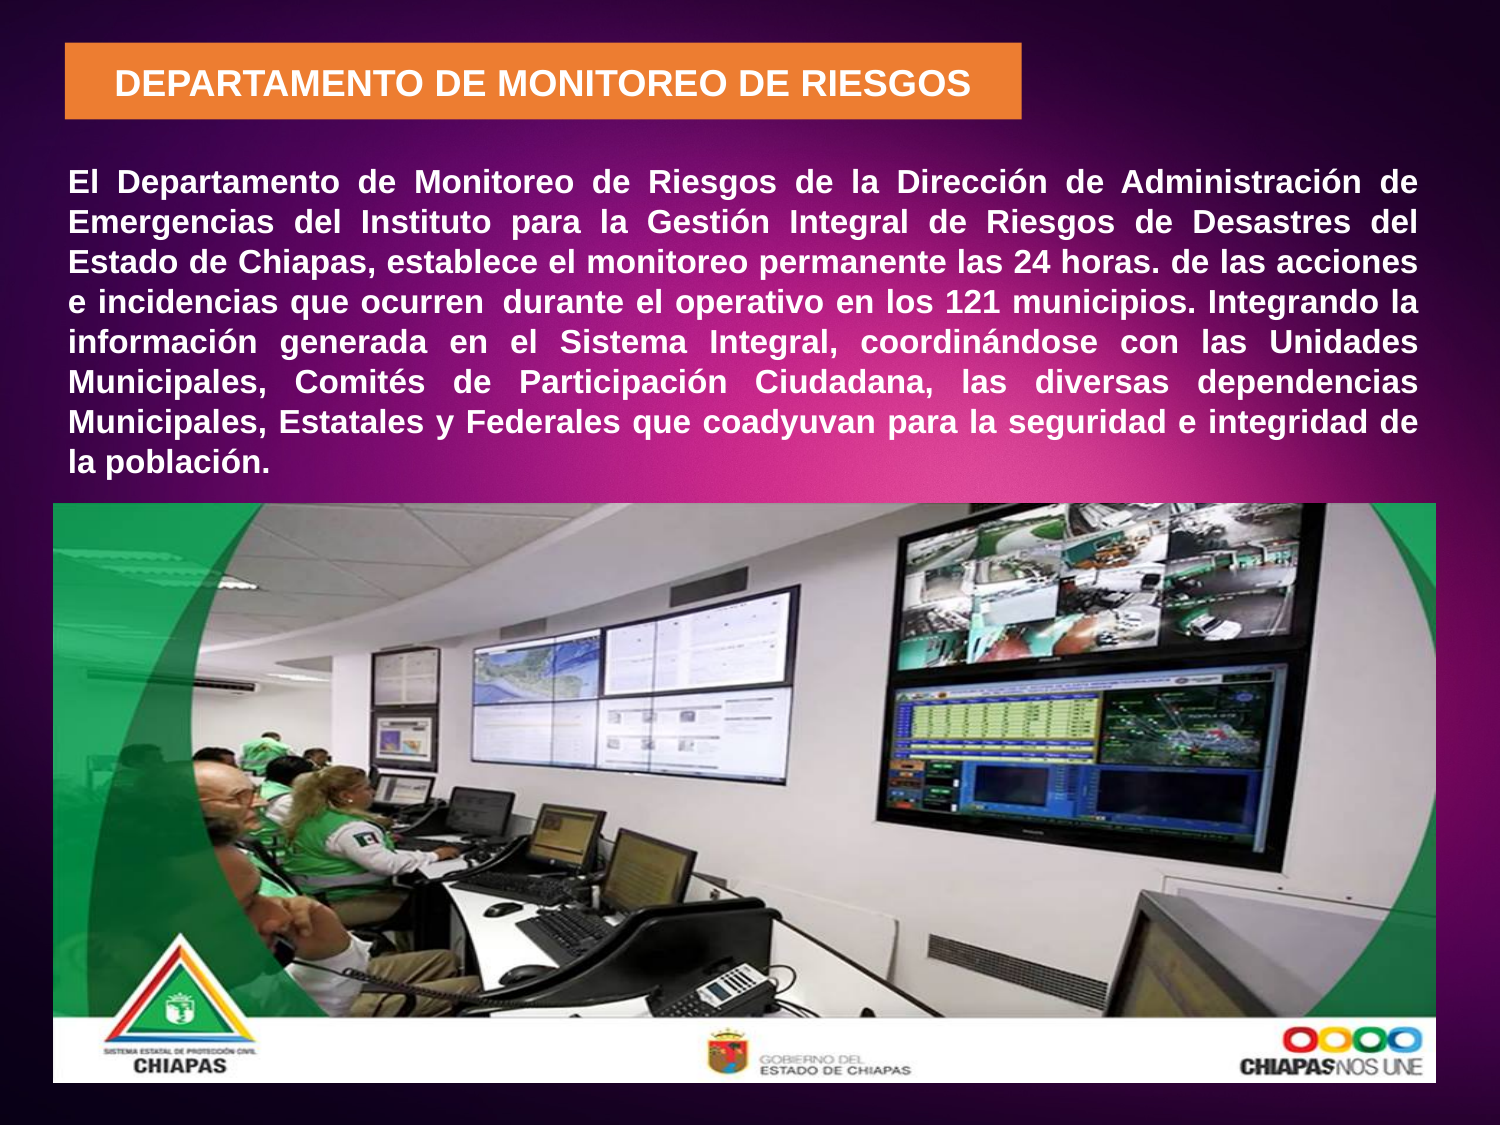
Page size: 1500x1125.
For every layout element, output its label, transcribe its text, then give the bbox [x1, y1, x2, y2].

picture [0, 0, 1500, 1125]
text_box DEPARTAMENTO DE MONITOREO DE RIESGOS [64, 42, 1022, 120]
text_box El Departamento de Monitoreo de Riesgos de la Dirección de Administración de Emergencias del Instituto para la Gestión Integral de Riesgos de Desastres del Estado de Chiapas, establece el monitoreo permanente las 24 horas. de las acciones e incidencias que ocurren durante el operativo en los 121 municipios. Integrando la información generada en el Sistema Integral, coordinándose con las Unidades Municipales, Comités de Participación Ciudadana, las diversas dependencias Municipales, Estatales y Federales que coadyuvan para la seguridad e integridad de la población. [53, 153, 1436, 488]
